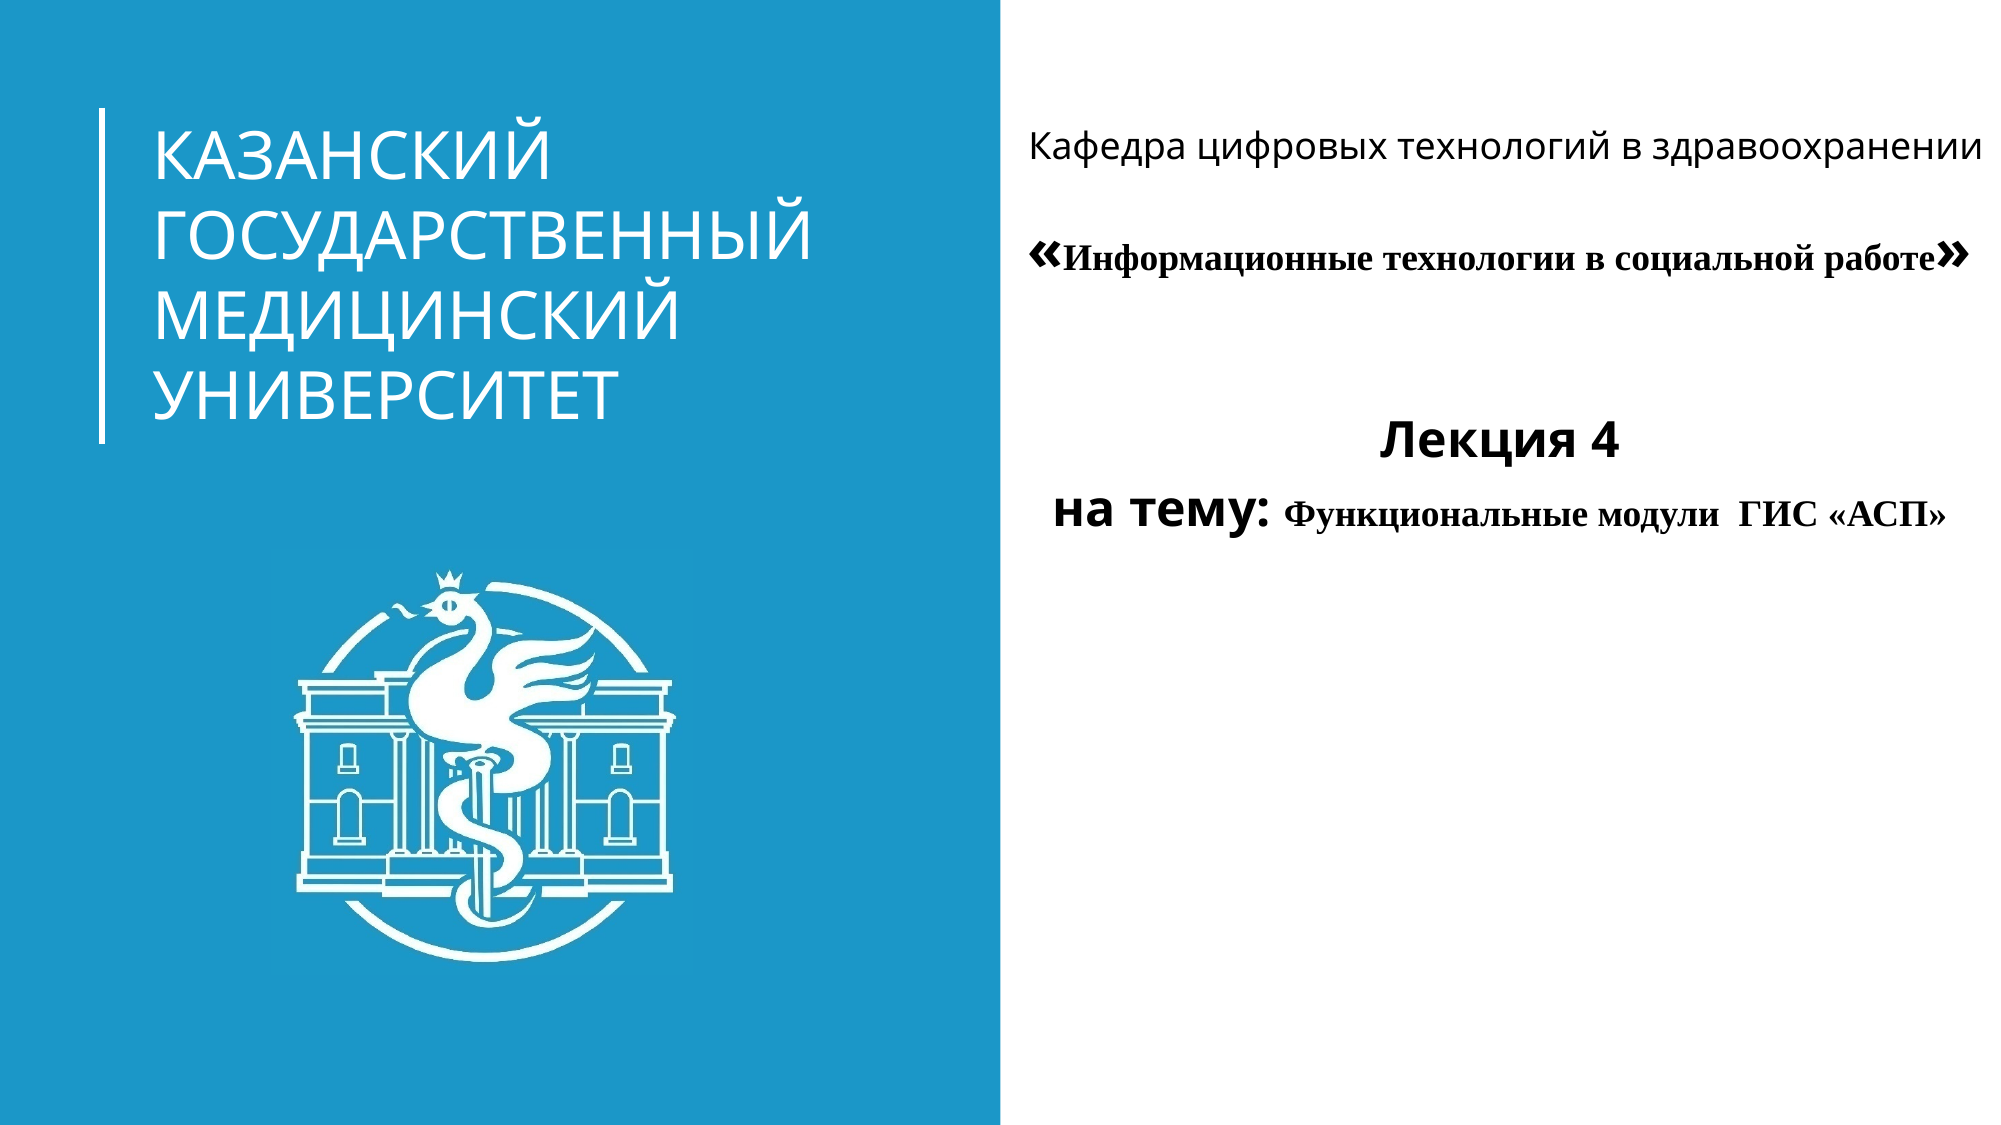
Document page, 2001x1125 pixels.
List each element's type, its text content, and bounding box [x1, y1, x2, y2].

text_box «Информационные технологии в социальной работе» [1006, 175, 2000, 405]
picture [271, 549, 694, 975]
title Лекция 4 на тему: Функциональные модули ГИС «АСП» [1000, 374, 2000, 604]
text_box Кафедра цифровых технологий в здравоохранении [1013, 114, 2000, 175]
